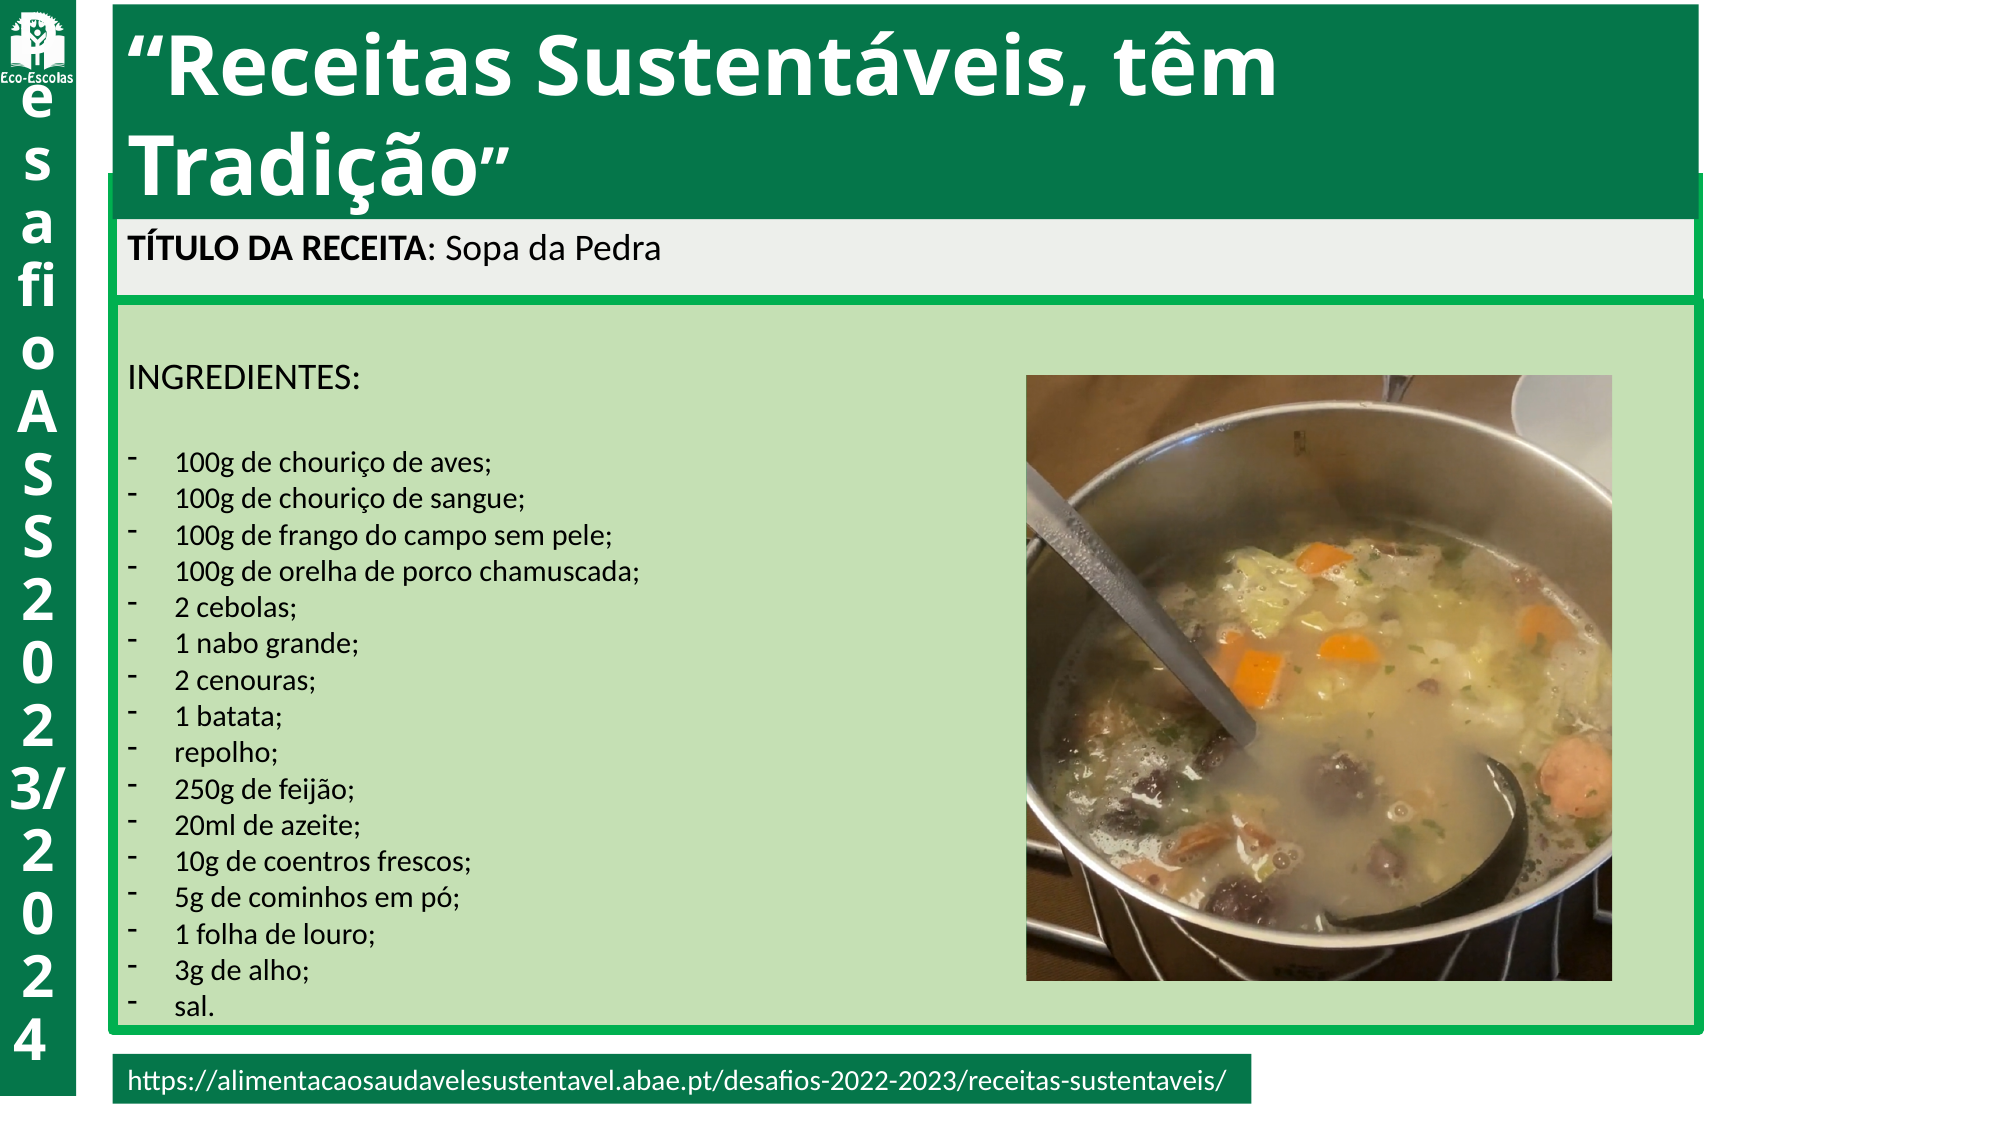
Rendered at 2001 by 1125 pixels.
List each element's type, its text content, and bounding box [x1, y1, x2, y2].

picture [1026, 375, 1613, 981]
text_box “Receitas Sustentáveis, têm Tradição” [112, 4, 1699, 220]
text_box https://alimentacaosaudavelesustentavel.abae.pt/desafios-2022-2023/receitas-sustentaveis/ [112, 1053, 1252, 1104]
title Desafio ASS 2023/2024 [0, 0, 77, 1096]
picture [1, 11, 73, 83]
text_box INGREDIENTES: 100g de chouriço de aves; 100g de chouriço de sangue; 100g de frango do campo sem pele; 100g de orelha de porco chamuscada; 2 cebolas; 1 nabo grande; 2 cenouras; 1 batata; repolho; 250g de feijão; 20ml de azeite; 10g de coentros frescos; 5g de cominhos em pó; 1 folha de louro; 3g de alho; sal. [112, 300, 1699, 1030]
text_box TÍTULO DA RECEITA: Sopa da Pedra [112, 176, 1700, 314]
